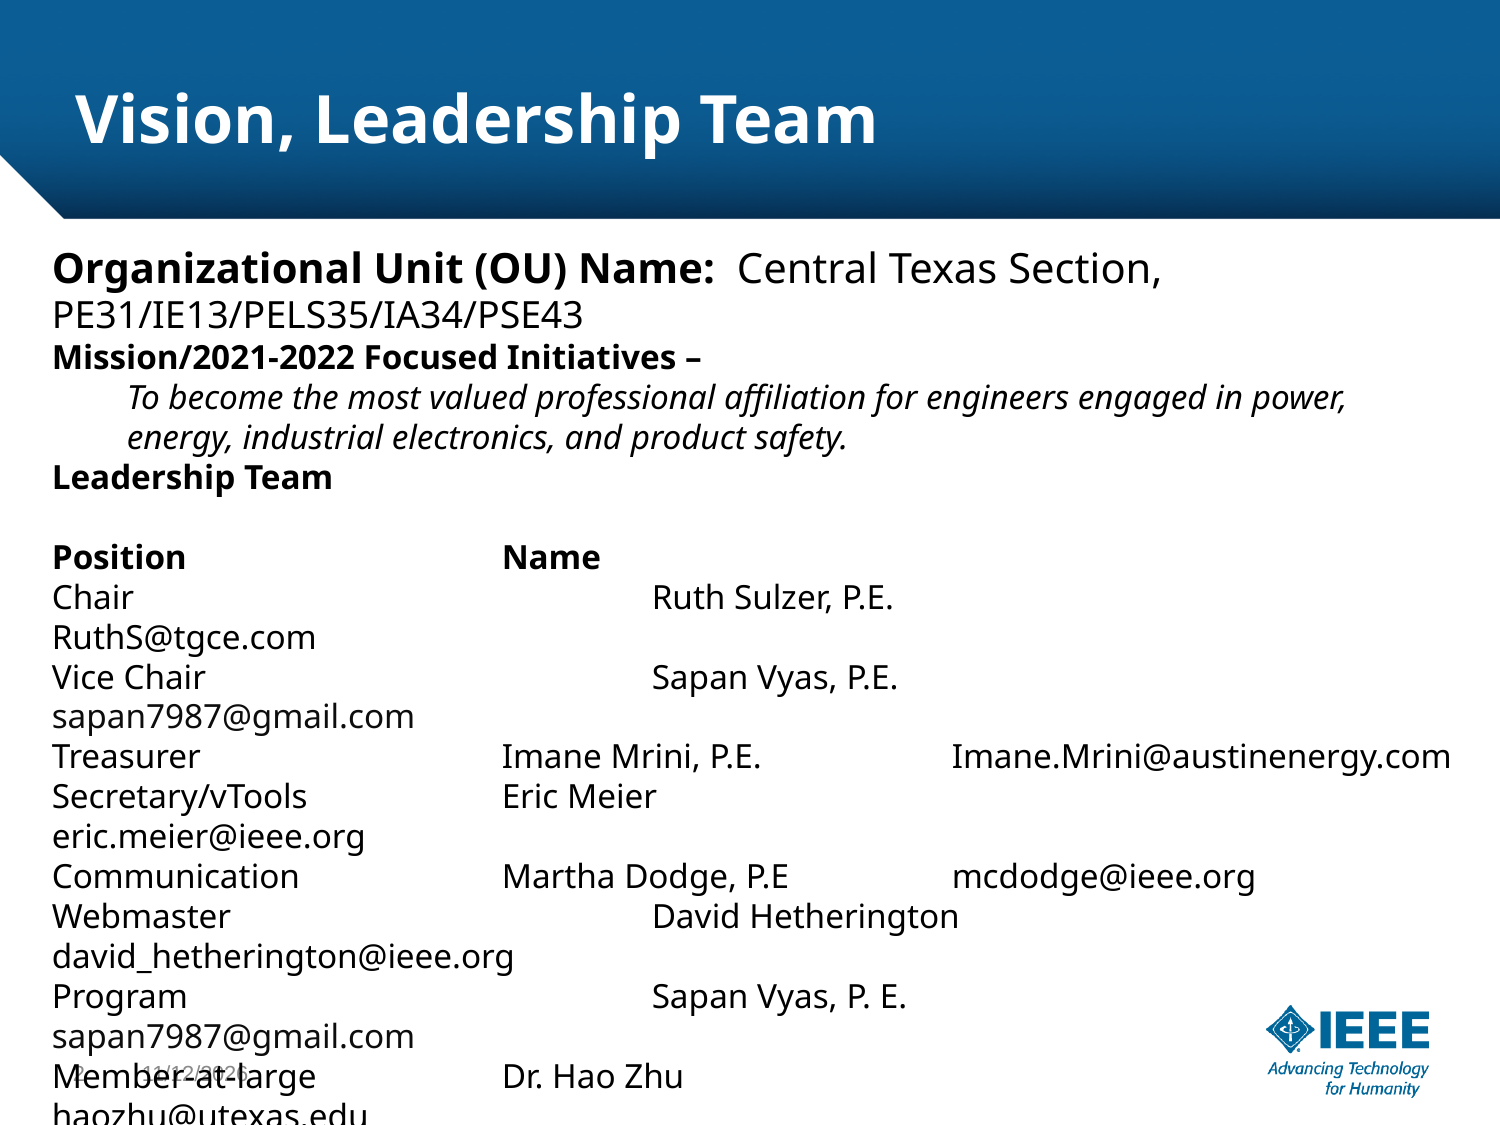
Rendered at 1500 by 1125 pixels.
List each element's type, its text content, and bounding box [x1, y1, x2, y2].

text_box Organizational Unit (OU) Name: Central Texas Section, PE31/IE13/PELS35/IA34/PSE43 Mission/2021-2022 Focused Initiatives – To become the most valued professional affiliation for engineers engaged in power, energy, industrial electronics, and product safety. Leadership Team Position Name Chair Ruth Sulzer, P.E. RuthS@tgce.com Vice Chair Sapan Vyas, P.E. sapan7987@gmail.com Treasurer Imane Mrini, P.E. Imane.Mrini@austinenergy.com Secretary/vTools Eric Meier eric.meier@ieee.org Communication Martha Dodge, P.E mcdodge@ieee.org Webmaster David Hetherington david_hetherington@ieee.org Program Sapan Vyas, P. E. sapan7987@gmail.com Member-at-large Dr. Hao Zhu haozhu@utexas.edu Past Chair/Support James Mercier, P.E. jmercier@ieee.org Past Chair/Training Andrew Bluiett, P.E. Andrew.Bluiett@lcra.org Past Chair/Utility Steve Pearson steve@pearsonstrategy.com Past Chair/Awards Kris Dehnel kpdehnel@ieee.org [37, 234, 1469, 1125]
title Vision, Leadership Team [60, 32, 1436, 202]
picture [0, 0, 1500, 1125]
